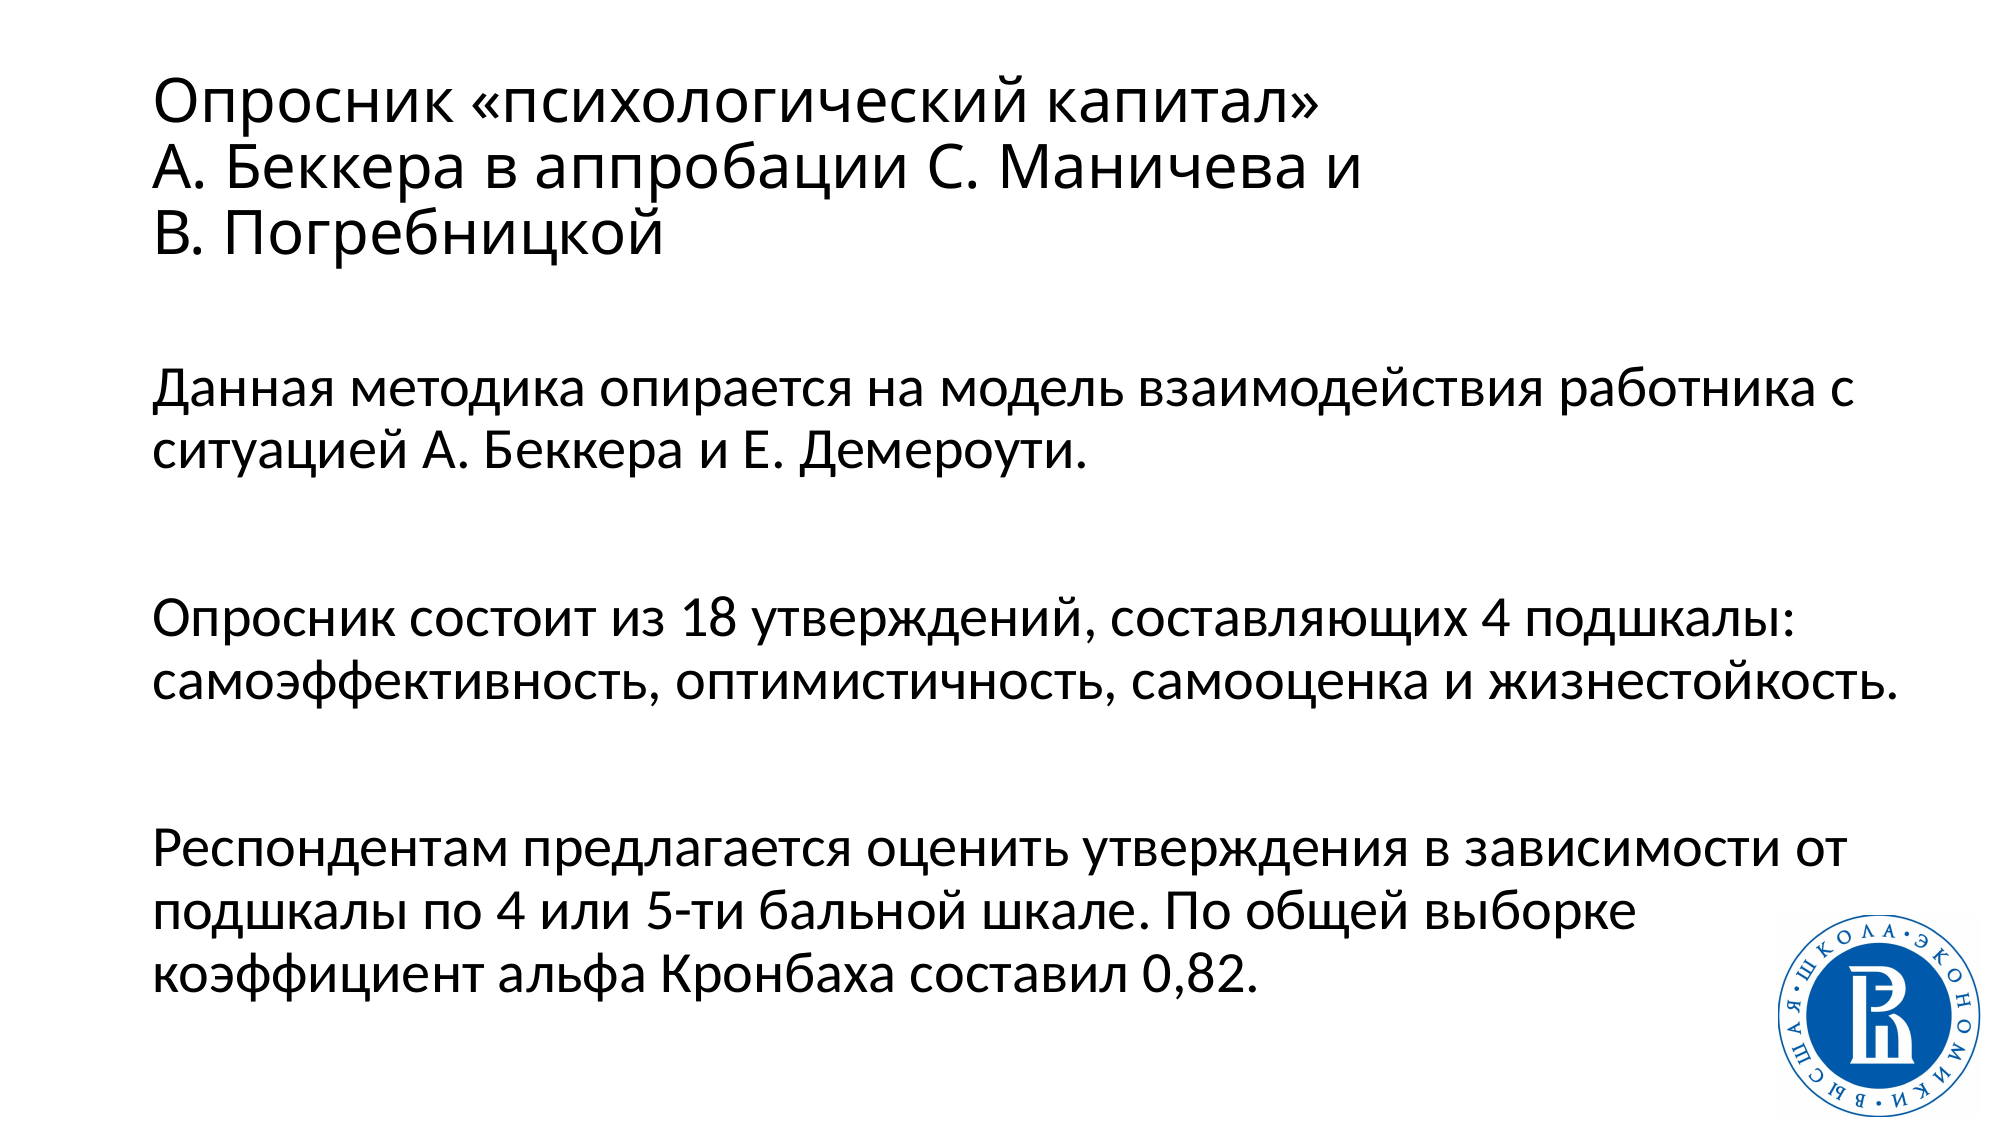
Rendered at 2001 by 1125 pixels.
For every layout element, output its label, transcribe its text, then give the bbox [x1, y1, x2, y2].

title Опросник «психологический капитал» А. Беккера в аппробации С. Маничева и В. Погребницкой [137, 59, 1863, 278]
picture [1778, 915, 1981, 1117]
list Данная методика опирается на модель взаимодействия работника с ситуацией А. Беккера и Е. Демероути. Опросник состоит из 18 утверждений, составляющих 4 подшкалы: самоэффективность, оптимистичность, самооценка и жизнестойкость. Респондентам предлагается оценить утверждения в зависимости от подшкалы по 4 или 5-ти бальной шкале. По общей выборке коэффициент альфа Кронбаха составил 0,82. [137, 348, 1941, 1017]
